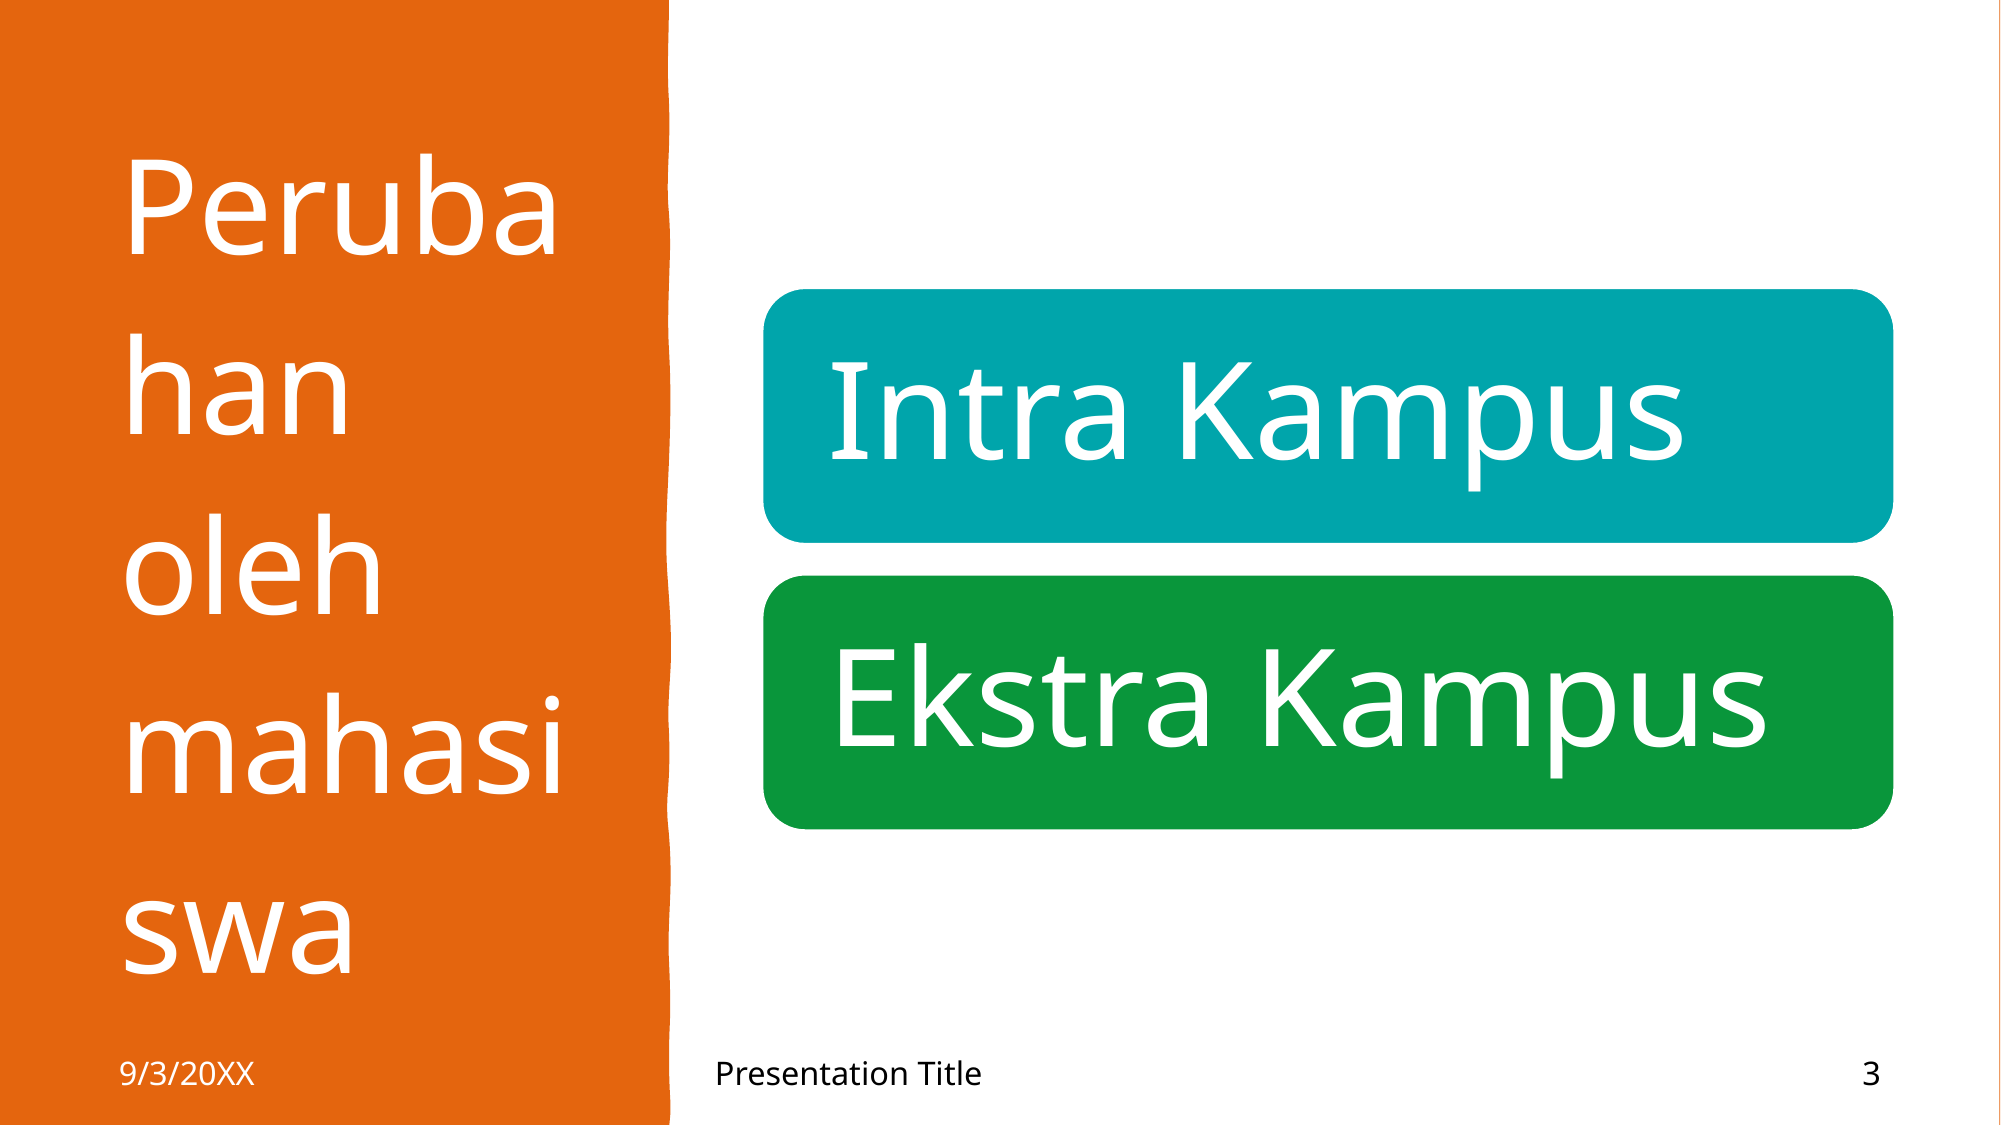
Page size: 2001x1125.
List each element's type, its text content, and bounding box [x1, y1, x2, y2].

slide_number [103, 1042, 554, 1103]
text_box [668, 0, 2000, 1125]
title Perubahan oleh mahasiswa [104, 105, 614, 1021]
slide_number 3 [1595, 1042, 1896, 1103]
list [762, 105, 1895, 1014]
text_box [0, 0, 673, 1125]
footer Presentation Title [699, 1042, 1300, 1103]
